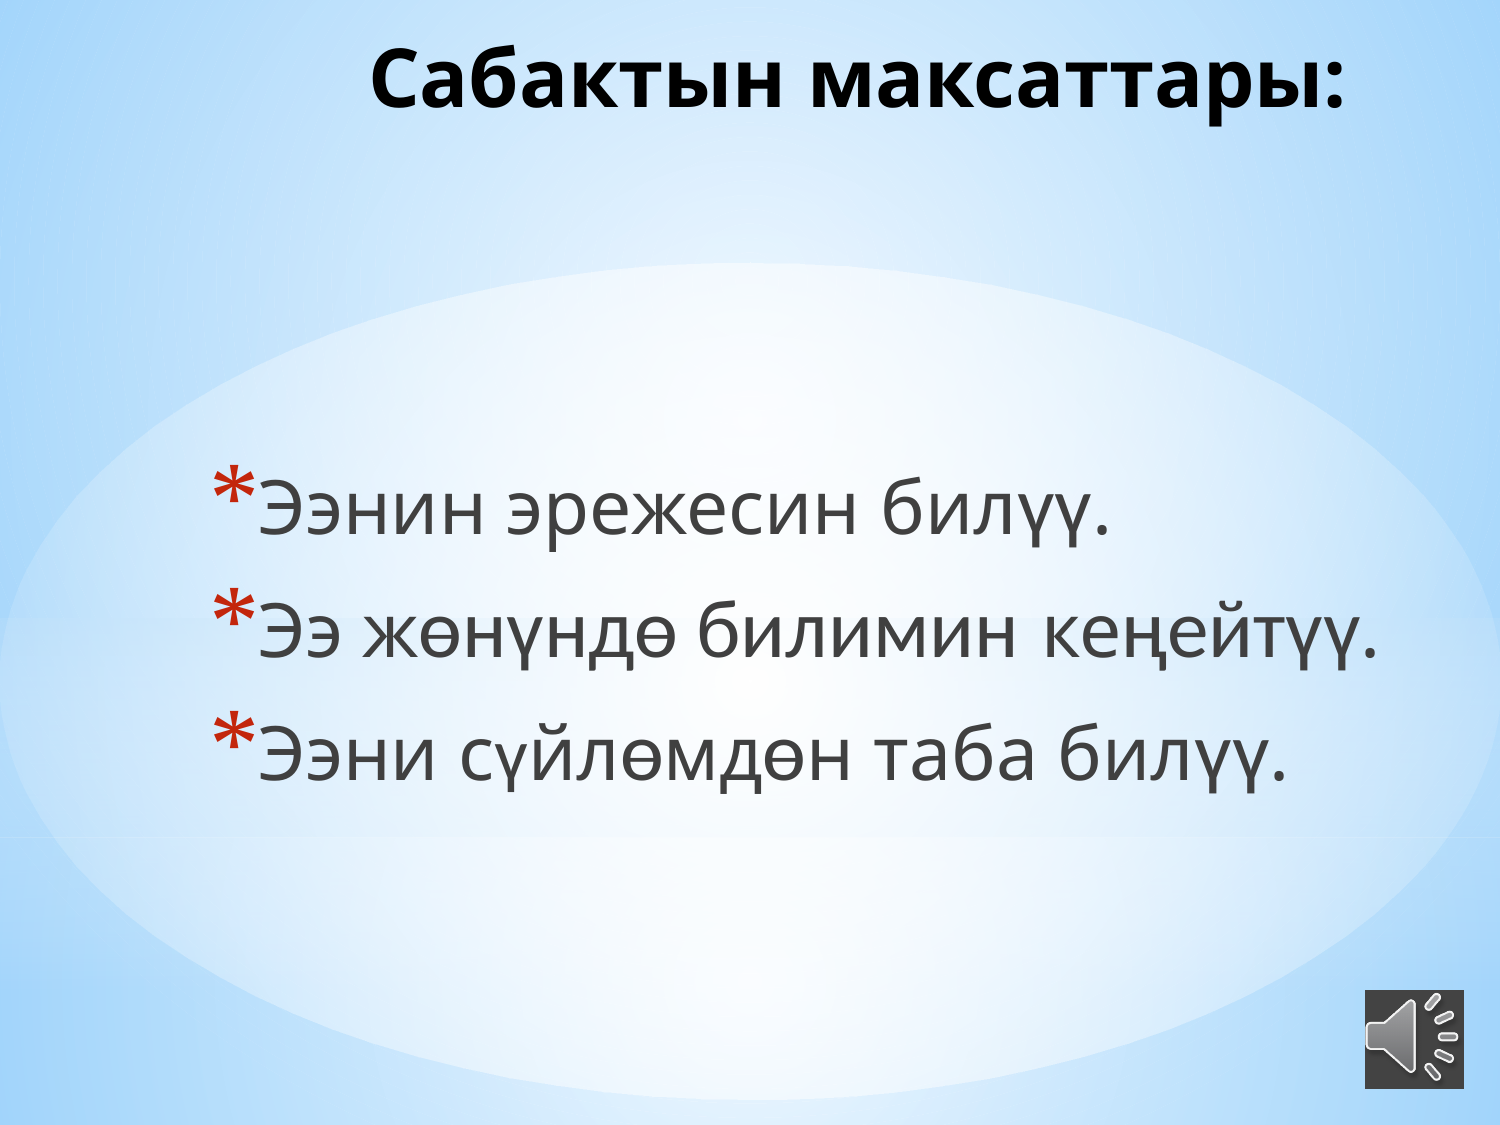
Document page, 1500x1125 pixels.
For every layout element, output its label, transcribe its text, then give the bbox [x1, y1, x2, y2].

picture [1364, 989, 1465, 1090]
list Ээнин эрежесин билүү. Ээ жөнүндө билимин кеңейтүү. Ээни сүйлөмдөн таба билүү. [187, 219, 1471, 1125]
title Сабактын максаттары: [294, 19, 1363, 219]
